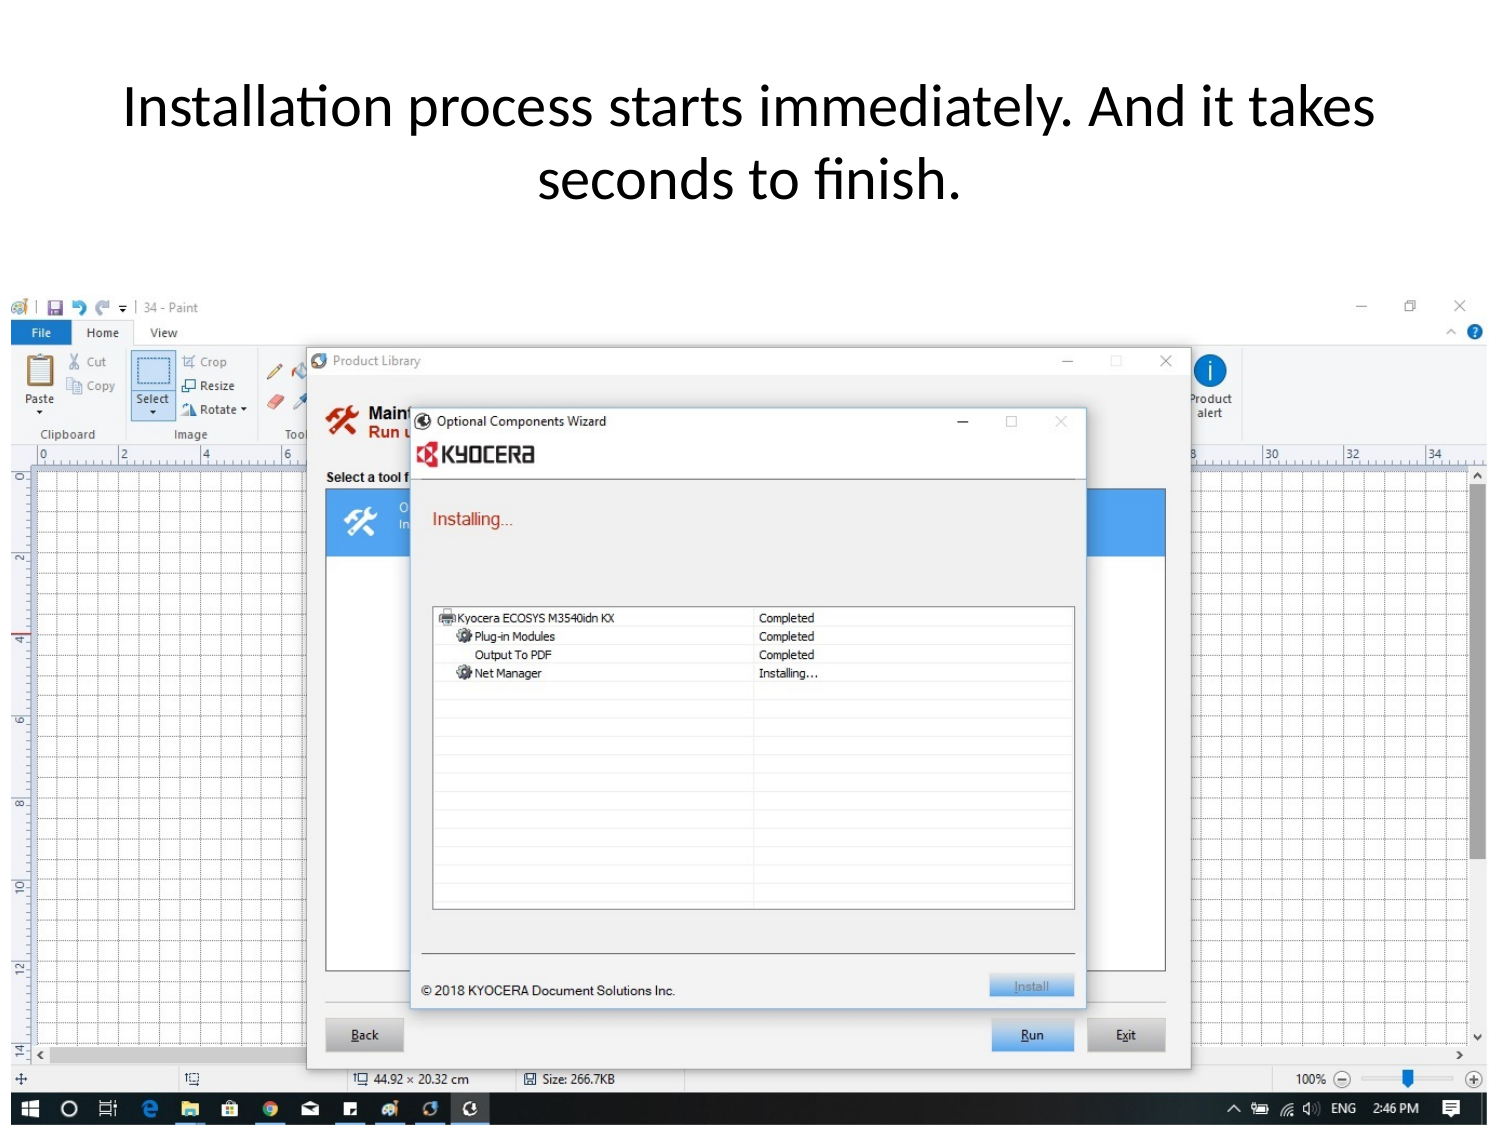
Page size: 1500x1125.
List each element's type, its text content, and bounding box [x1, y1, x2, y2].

title Installation process starts immediately. And it takes seconds to finish. [75, 45, 1425, 233]
picture [11, 295, 1489, 1125]
